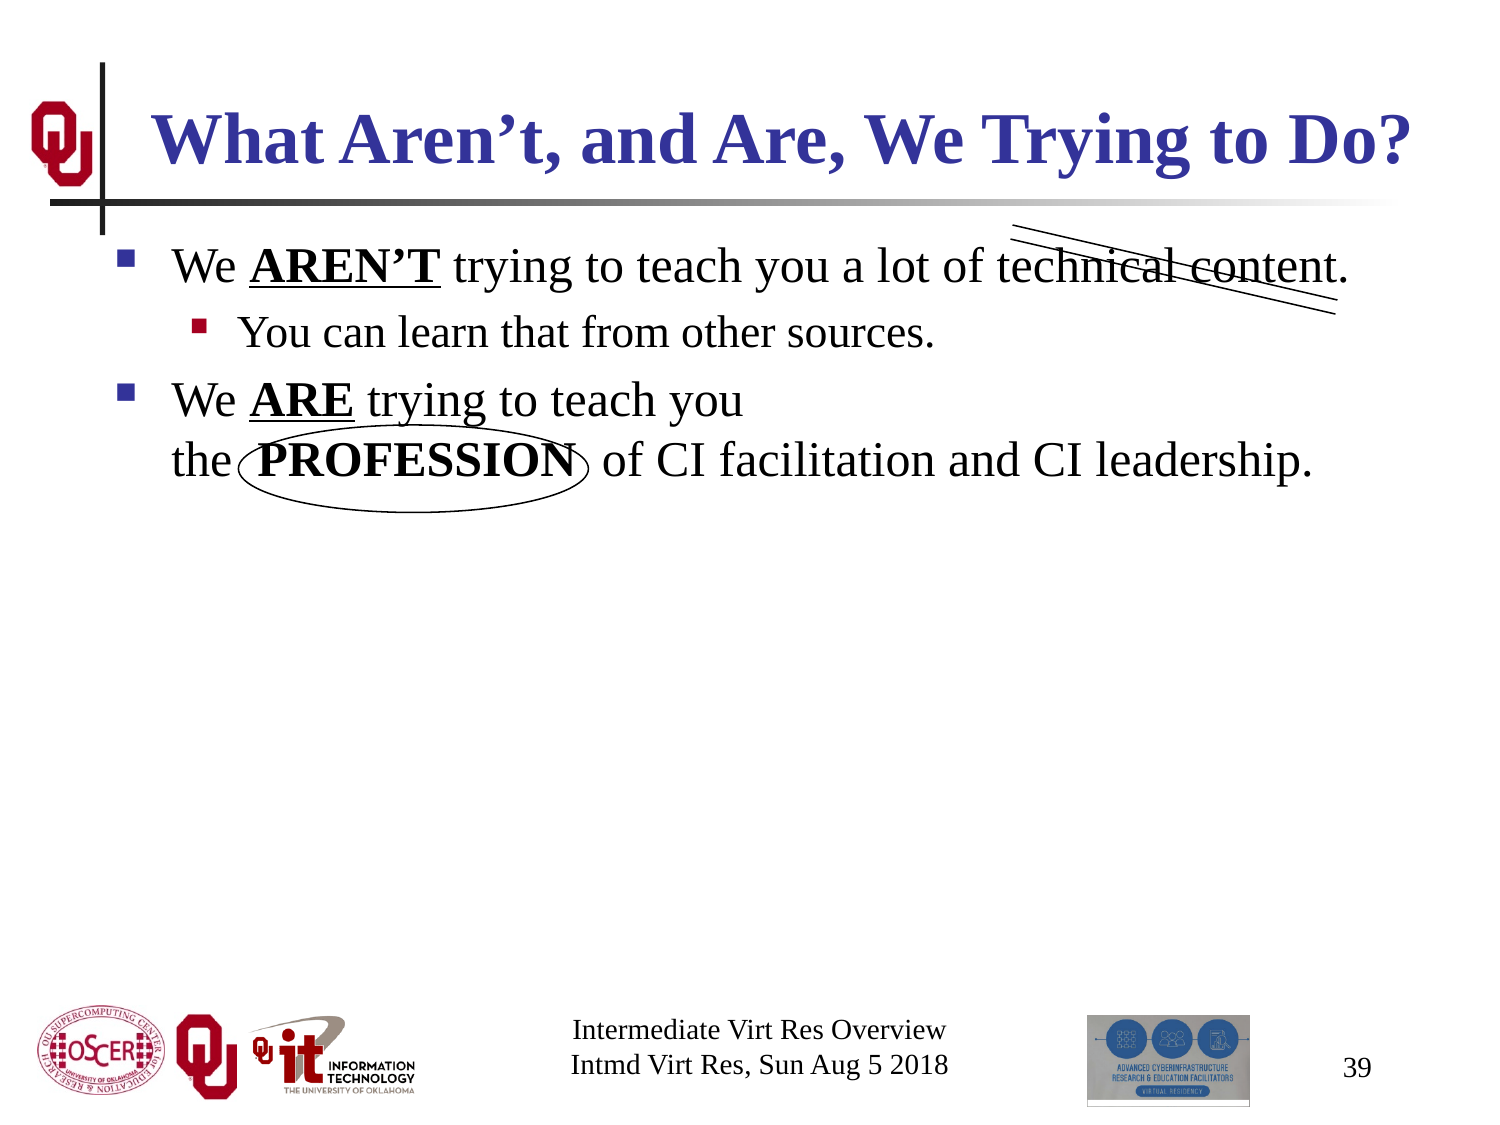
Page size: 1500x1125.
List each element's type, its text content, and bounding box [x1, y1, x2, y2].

slide_number 39 [1174, 1015, 1388, 1091]
text_box [238, 424, 589, 513]
title What Aren’t, and Are, We Trying to Do? [124, 74, 1442, 187]
list We AREN’T trying to teach you a lot of technical content. You can learn that from other sources. We ARE trying to teach you the PROFESSION of CI facilitation and CI leadership. [99, 224, 1401, 988]
picture [29, 99, 94, 189]
footer Intermediate Virt Res Overview Intmd Virt Res, Sun Aug 5 2018 [431, 1012, 1088, 1088]
picture [174, 1005, 425, 1104]
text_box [1012, 224, 1338, 239]
picture [37, 1005, 165, 1095]
picture [1087, 1015, 1250, 1099]
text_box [1010, 238, 1336, 315]
